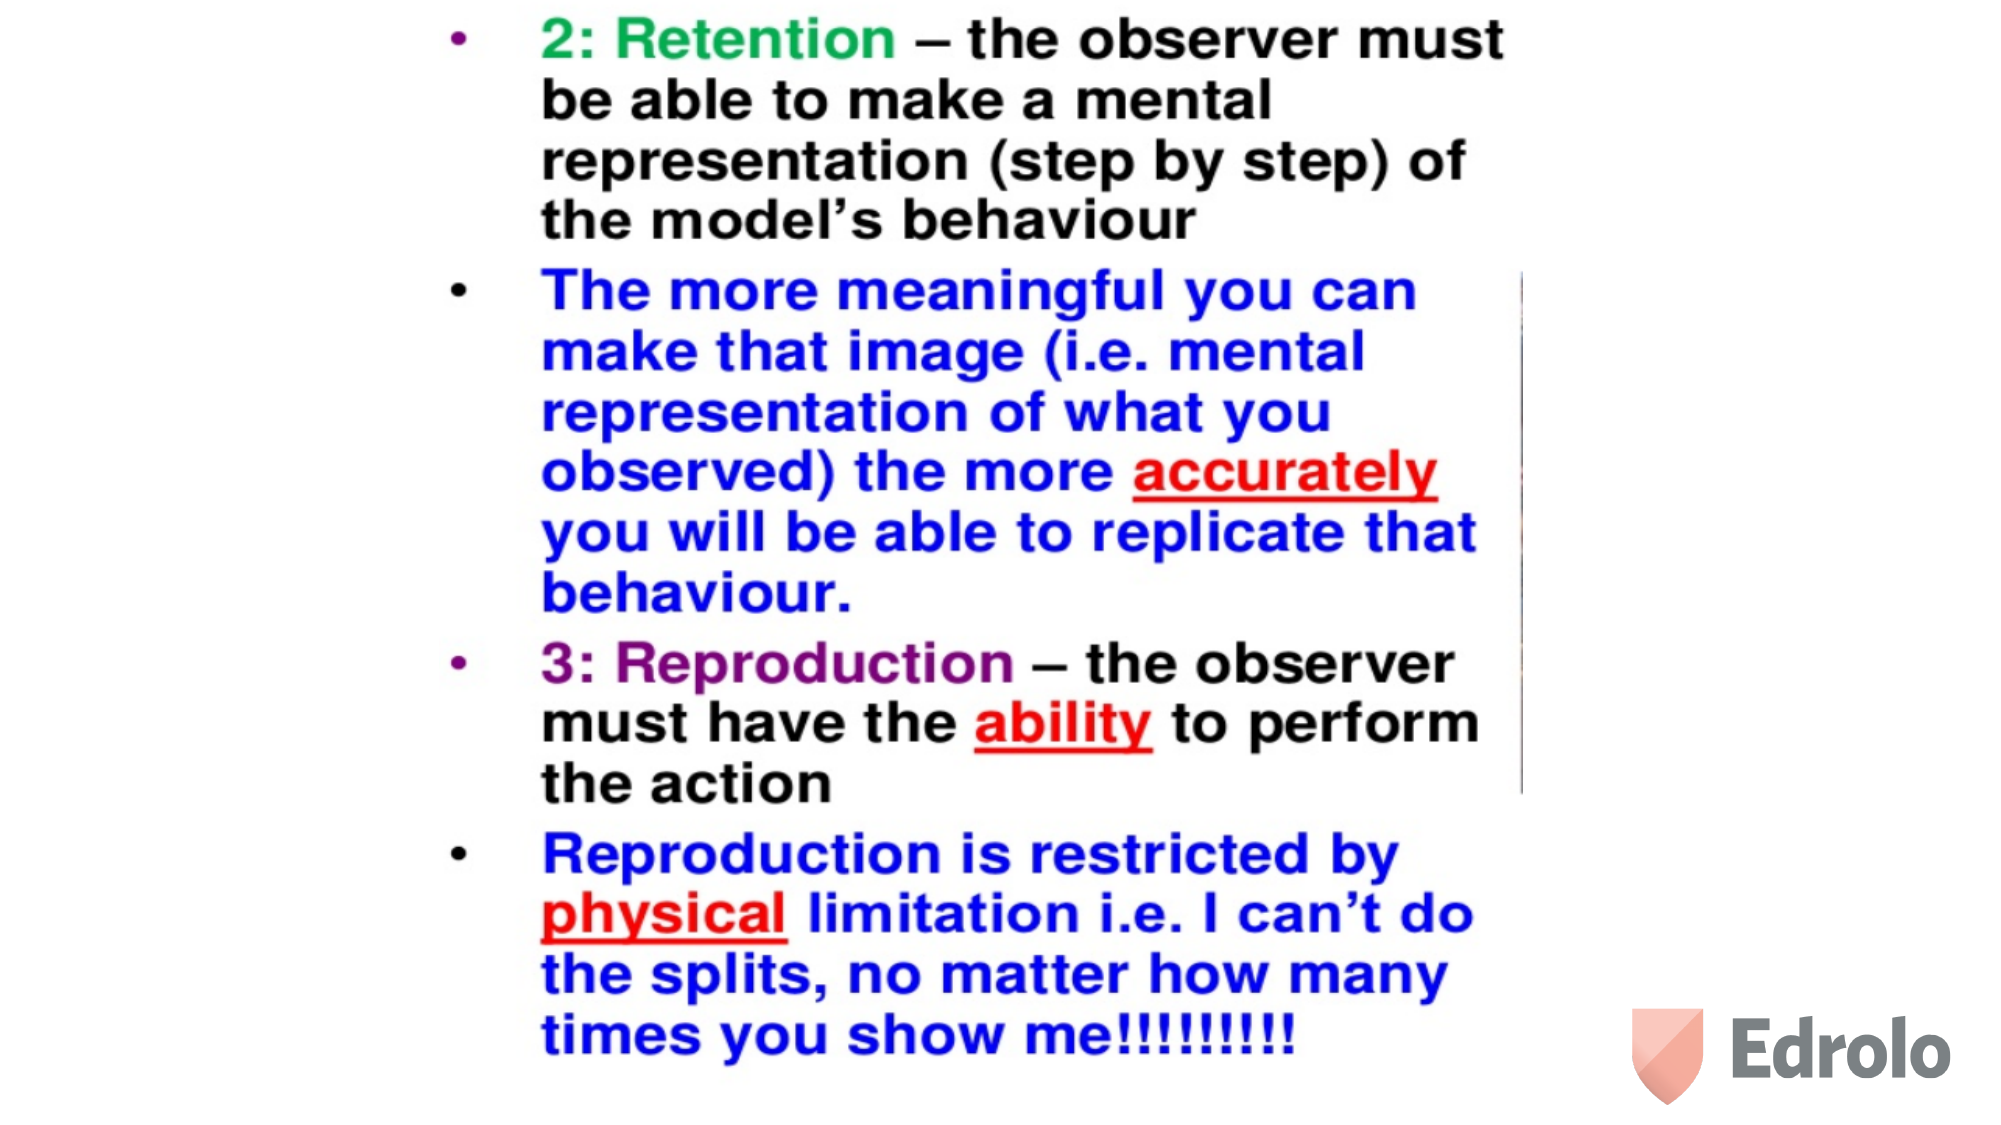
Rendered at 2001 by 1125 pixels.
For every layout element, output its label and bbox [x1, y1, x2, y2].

picture [439, 0, 1523, 1125]
